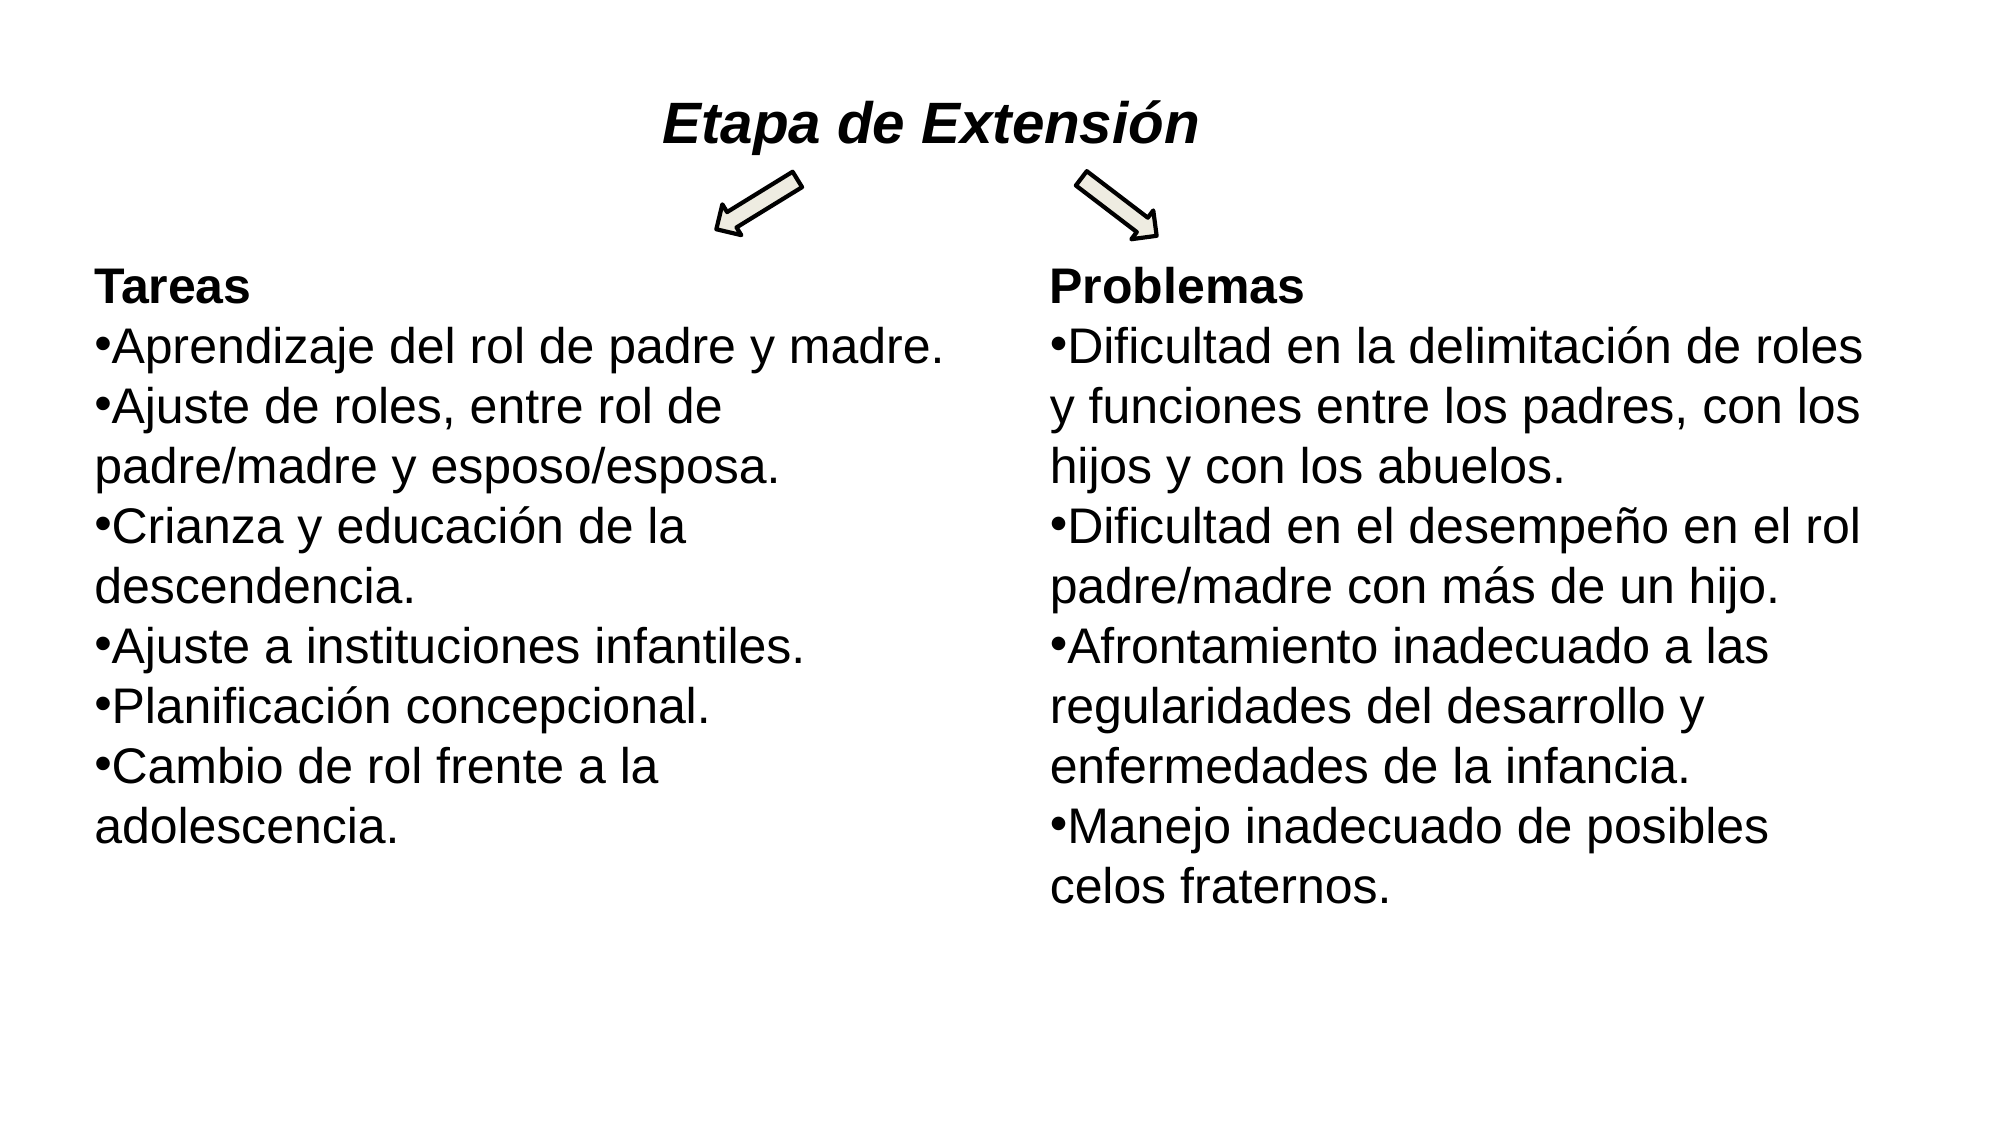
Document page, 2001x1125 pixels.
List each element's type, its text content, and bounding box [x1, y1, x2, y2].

text_box [714, 169, 805, 238]
text_box Tareas Aprendizaje del rol de padre y madre. Ajuste de roles, entre rol de padre/madre y esposo/esposa. Crianza y educación de la descendencia. Ajuste a instituciones infantiles. Planificación concepcional. Cambio de rol frente a la adolescencia. [79, 246, 965, 861]
text_box [1073, 169, 1159, 242]
text_box Etapa de Extensión [647, 77, 1216, 163]
text_box Problemas Dificultad en la delimitación de roles y funciones entre los padres, con los hijos y con los abuelos. Dificultad en el desempeño en el rol padre/madre con más de un hijo. Afrontamiento inadecuado a las regularidades del desarrollo y enfermedades de la infancia. Manejo inadecuado de posibles celos fraternos. [1035, 246, 1880, 921]
